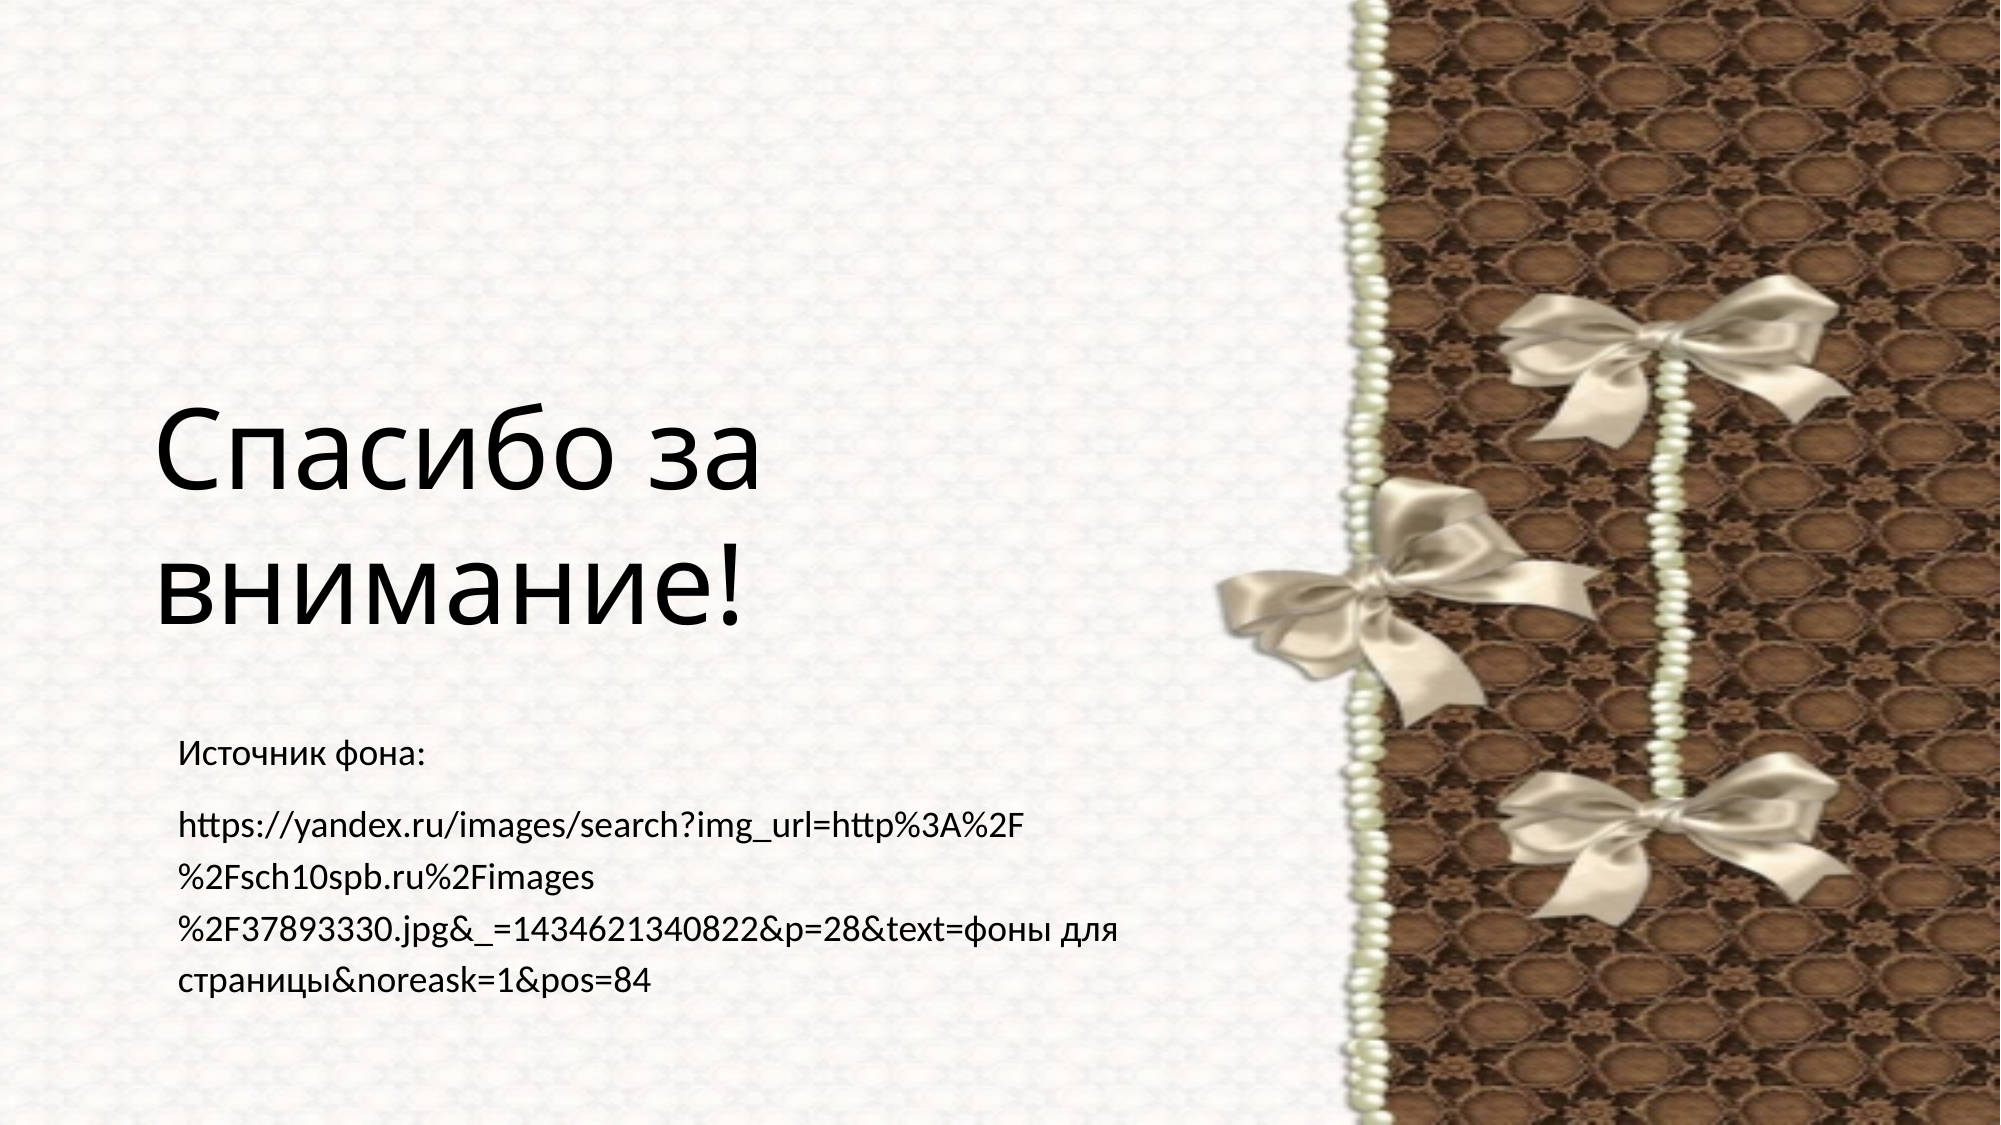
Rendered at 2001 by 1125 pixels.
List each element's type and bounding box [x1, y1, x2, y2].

list [0, 0, 2000, 1125]
